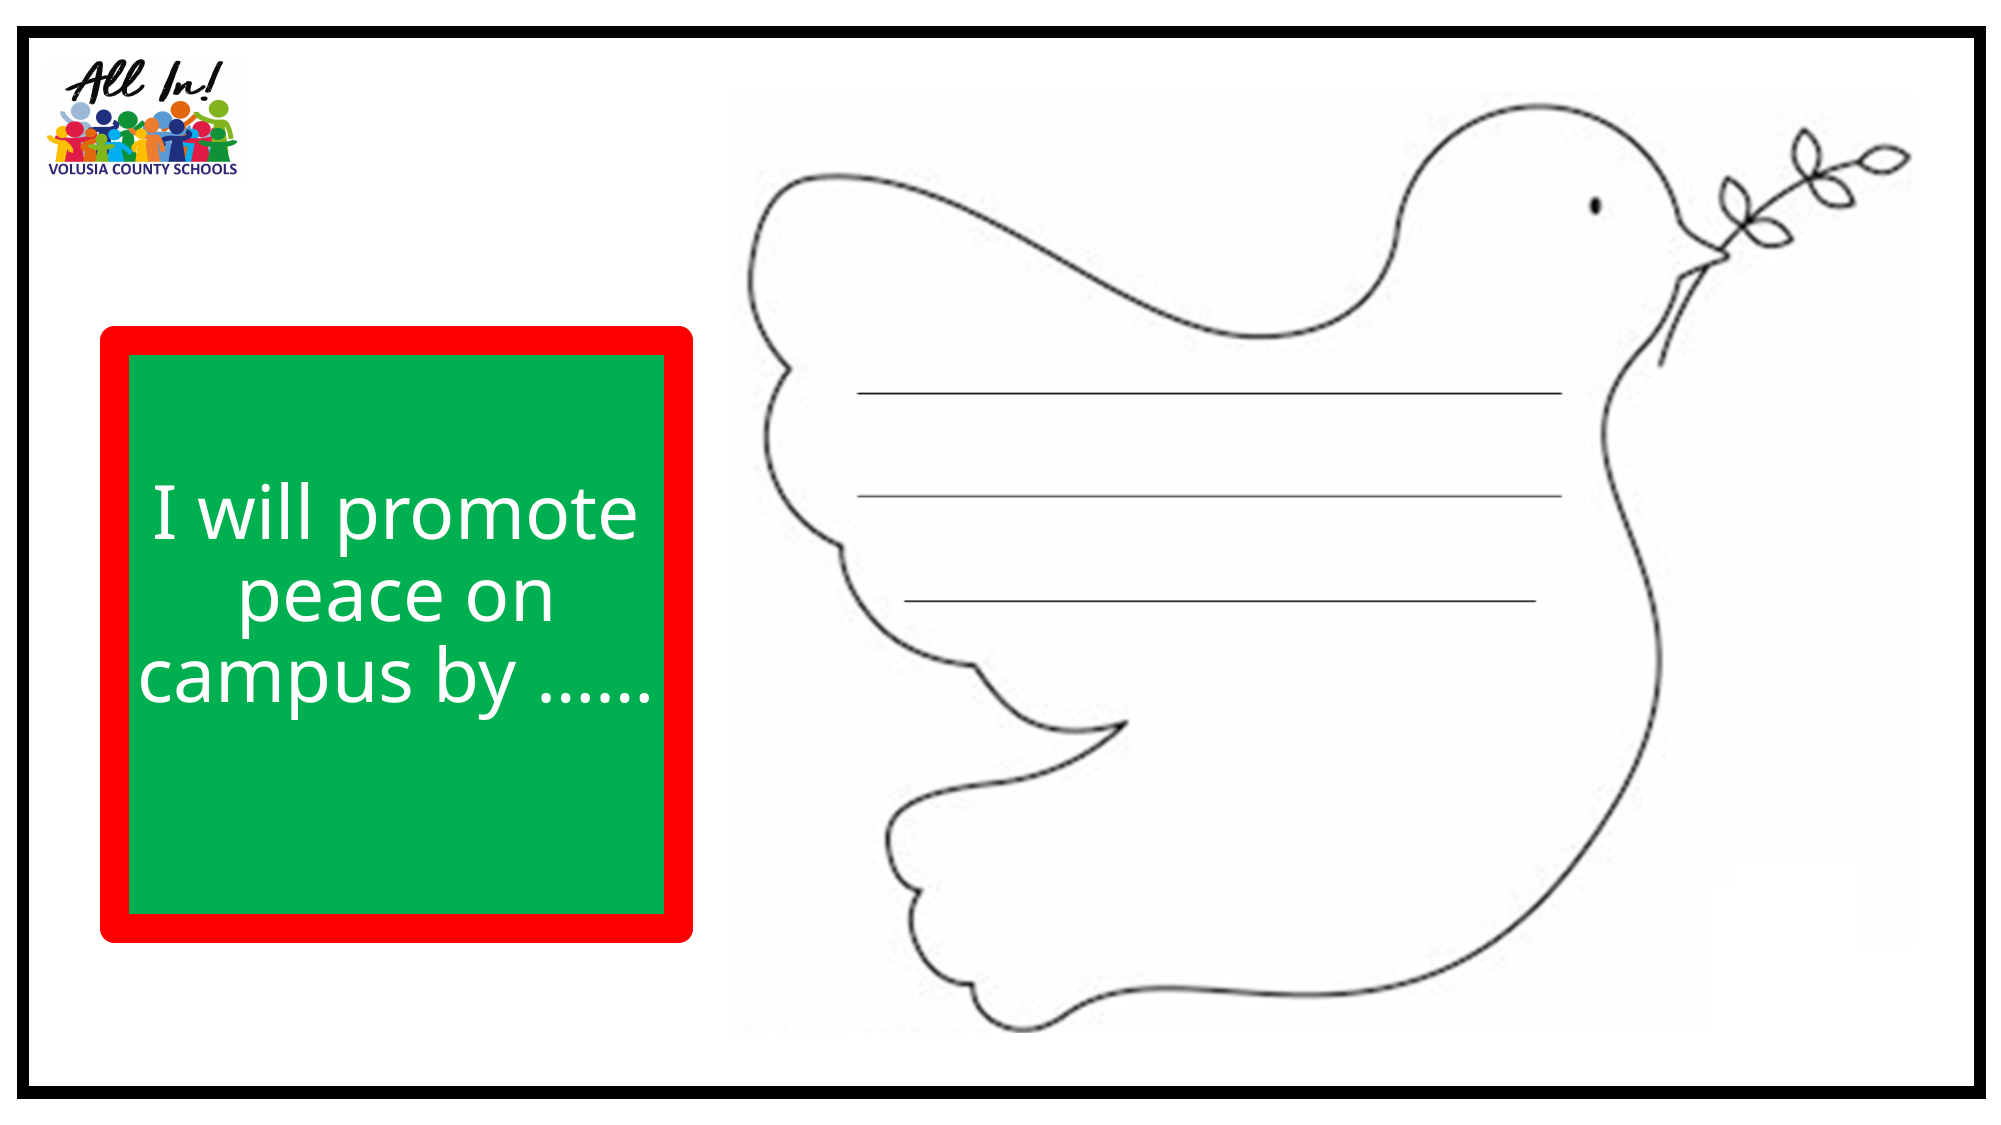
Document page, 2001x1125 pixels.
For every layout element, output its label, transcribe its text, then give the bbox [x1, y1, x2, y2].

picture [46, 59, 243, 185]
text_box I will promote peace on campus by …… [114, 340, 679, 929]
picture [728, 0, 1914, 1125]
